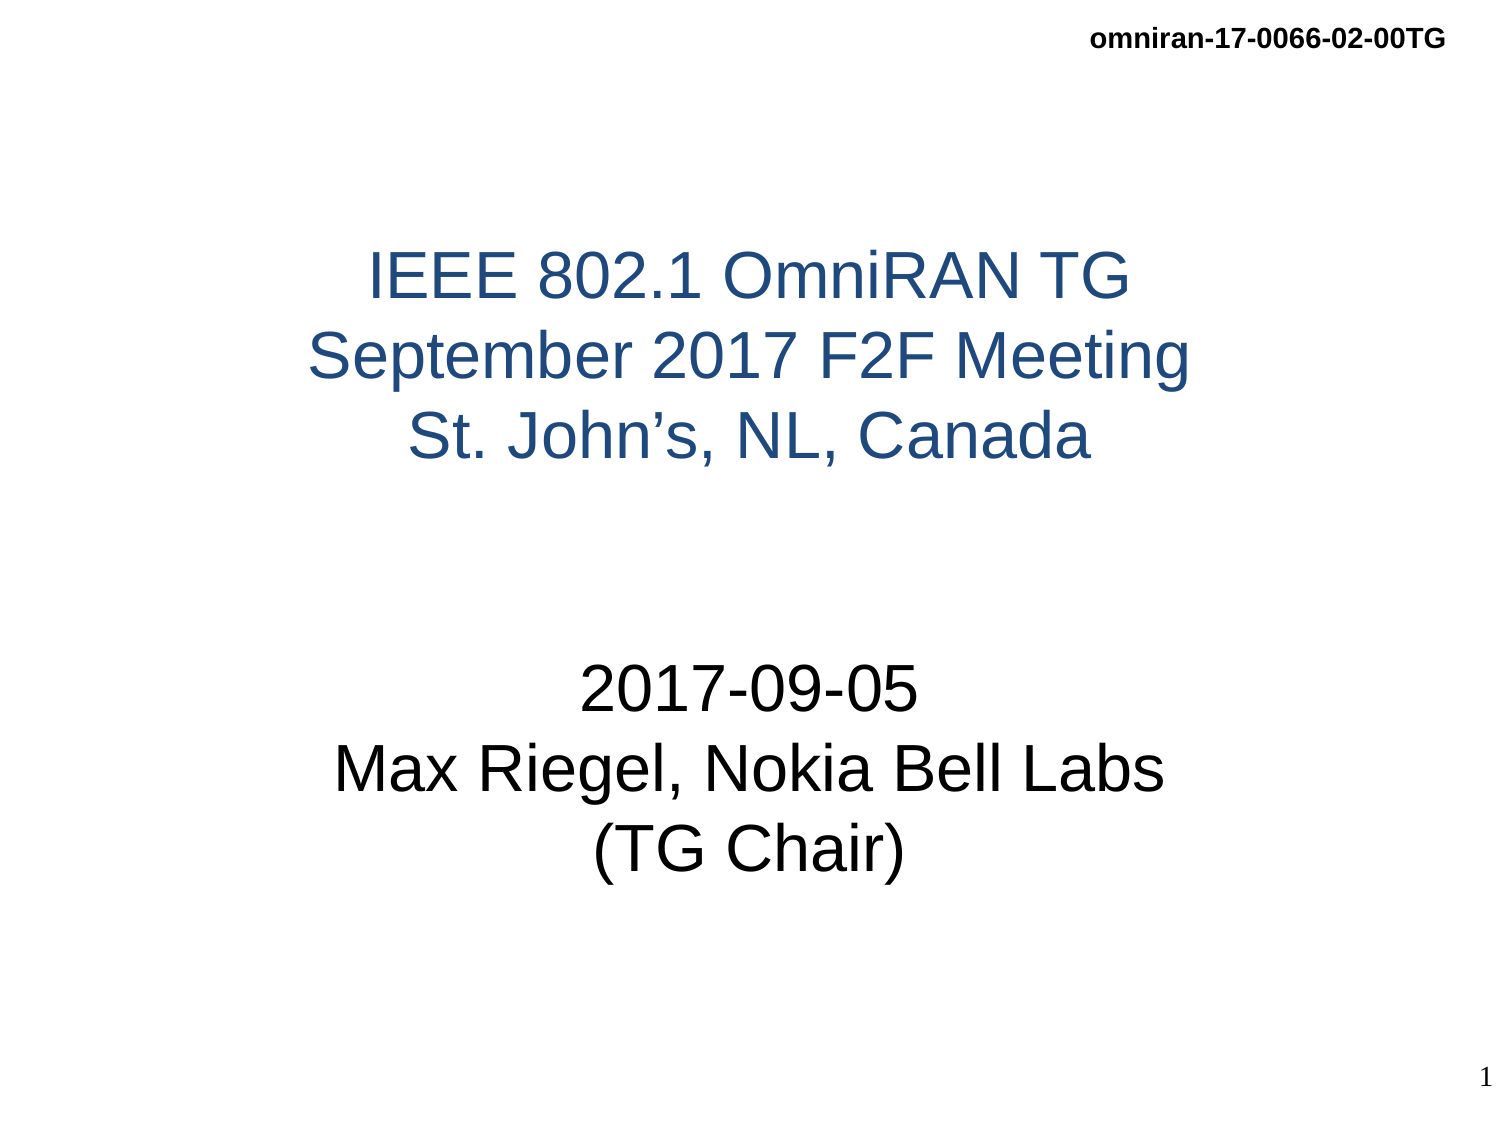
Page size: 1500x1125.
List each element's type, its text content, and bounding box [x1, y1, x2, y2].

title IEEE 802.1 OmniRAN TG September 2017 F2F Meeting St. John’s, NL, Canada [112, 224, 1388, 467]
subtitle 2017-09-05 Max Riegel, Nokia Bell Labs (TG Chair) [225, 637, 1275, 925]
